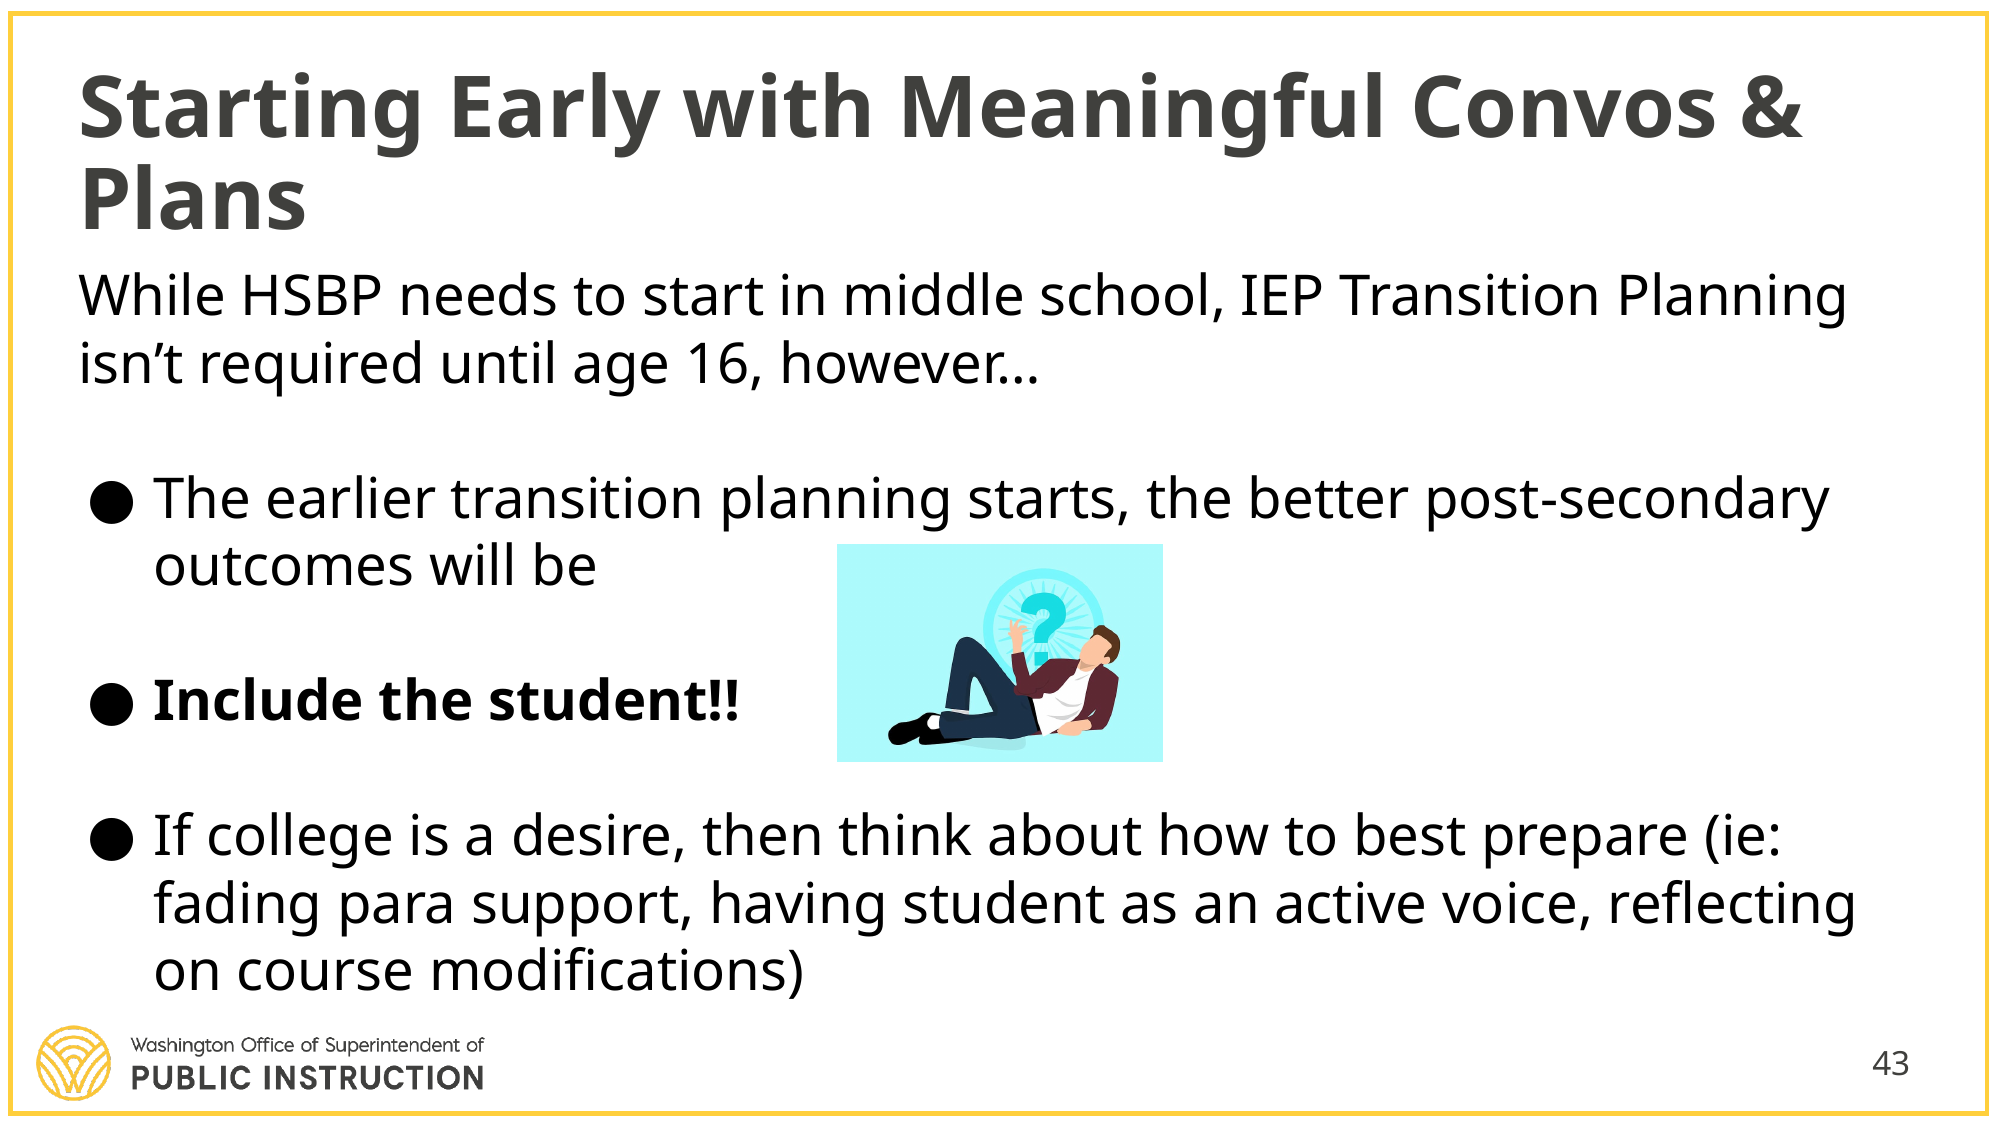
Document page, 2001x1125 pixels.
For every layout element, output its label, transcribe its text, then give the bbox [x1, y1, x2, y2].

text_box While HSBP needs to start in middle school, IEP Transition Planning isn’t required until age 16, however… The earlier transition planning starts, the better post-secondary outcomes will be Include the student!! If college is a desire, then think about how to best prepare (ie: fading para support, having student as an active voice, reflecting on course modifications) [63, 244, 1908, 1000]
picture [837, 544, 1163, 763]
picture [36, 1025, 485, 1101]
slide_number 43 [1857, 1034, 1963, 1095]
title Starting Early with Meaningful Convos & Plans [63, 47, 1908, 244]
